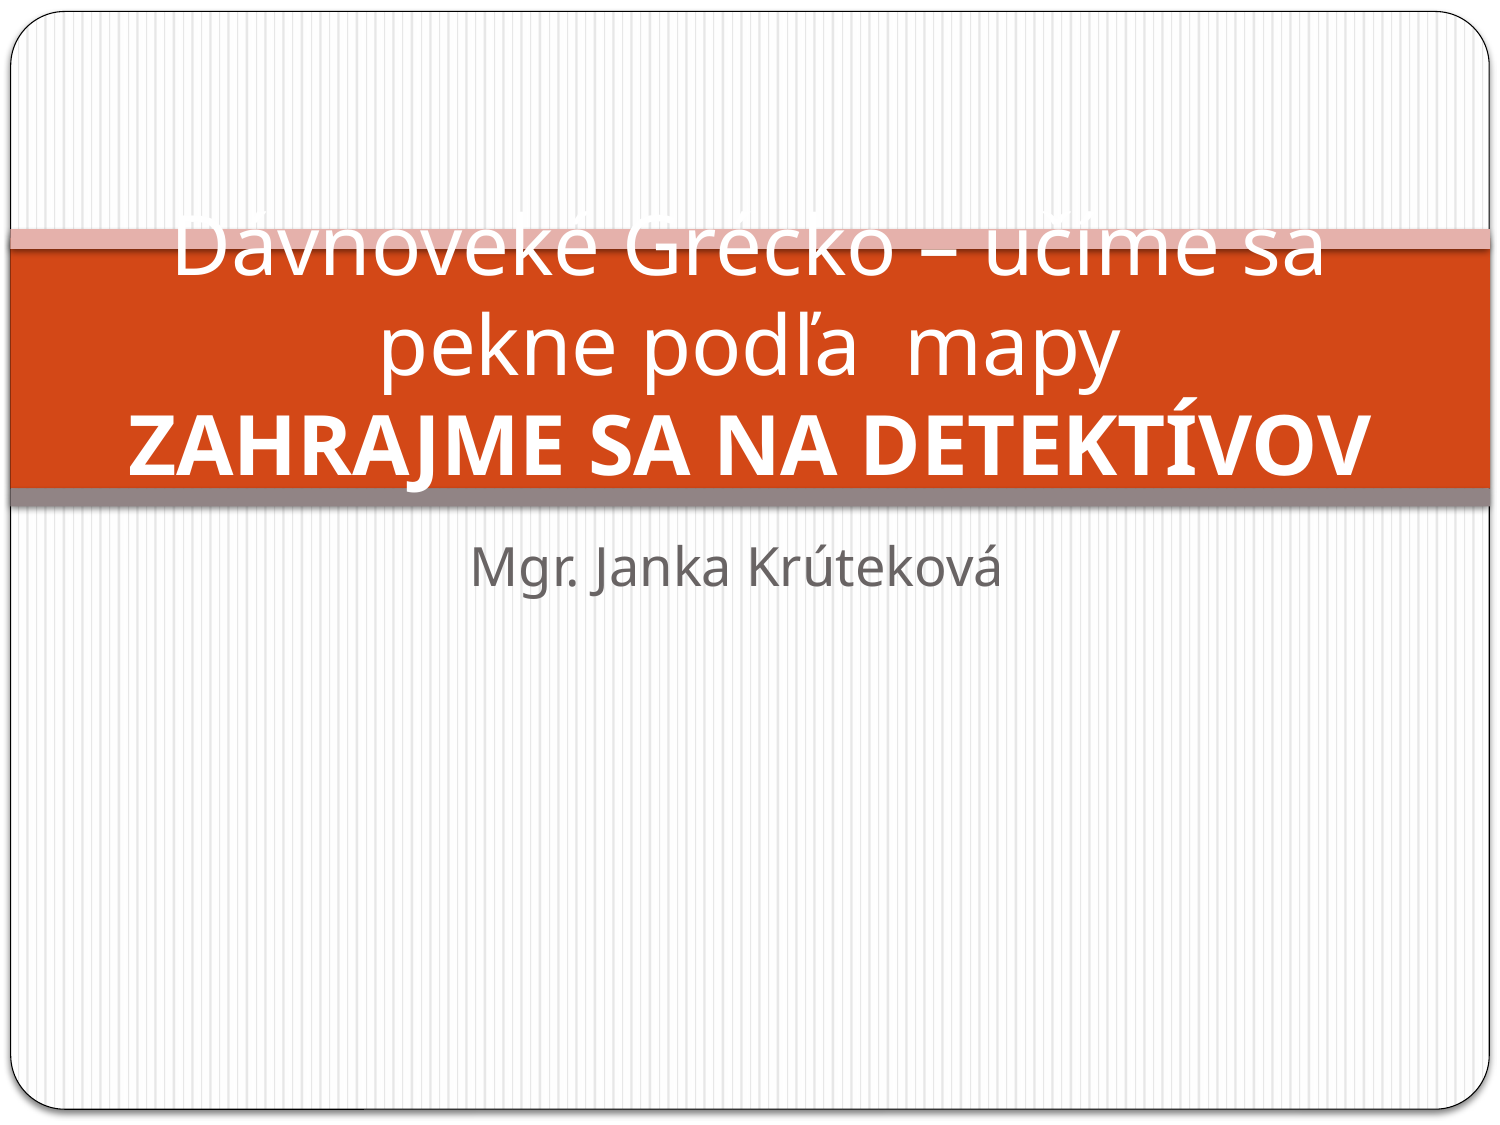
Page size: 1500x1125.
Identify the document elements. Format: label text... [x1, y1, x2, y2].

title Dávnoveké Grécko – učíme sa pekne podľa mapy ZAHRAJME SA NA DETEKTÍVOV [112, 101, 1388, 591]
subtitle Mgr. Janka Krúteková [212, 591, 1263, 788]
